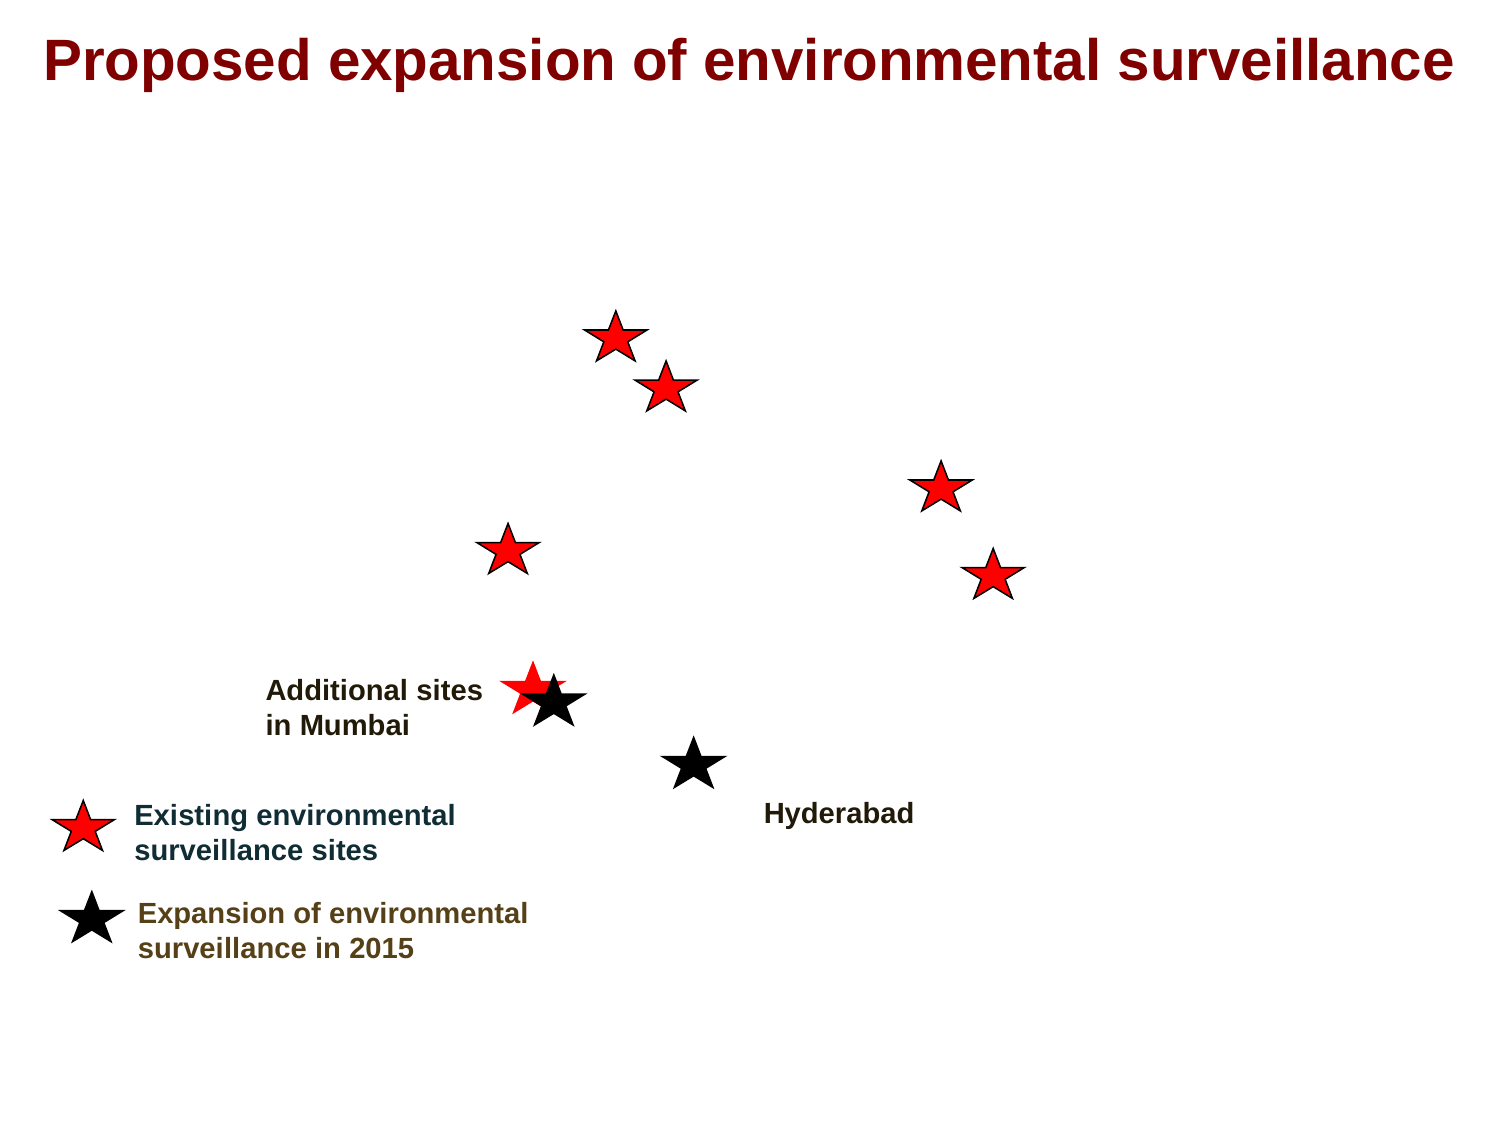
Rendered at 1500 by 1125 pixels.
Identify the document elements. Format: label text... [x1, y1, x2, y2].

text_box Existing environmental surveillance sites [119, 788, 232, 874]
text_box Proposed expansion of environmental surveillance [0, 14, 1500, 99]
picture [237, 87, 1500, 1102]
text_box Expansion of environmental surveillance in 2015 [123, 887, 232, 973]
text_box [52, 800, 115, 851]
text_box [60, 891, 123, 942]
